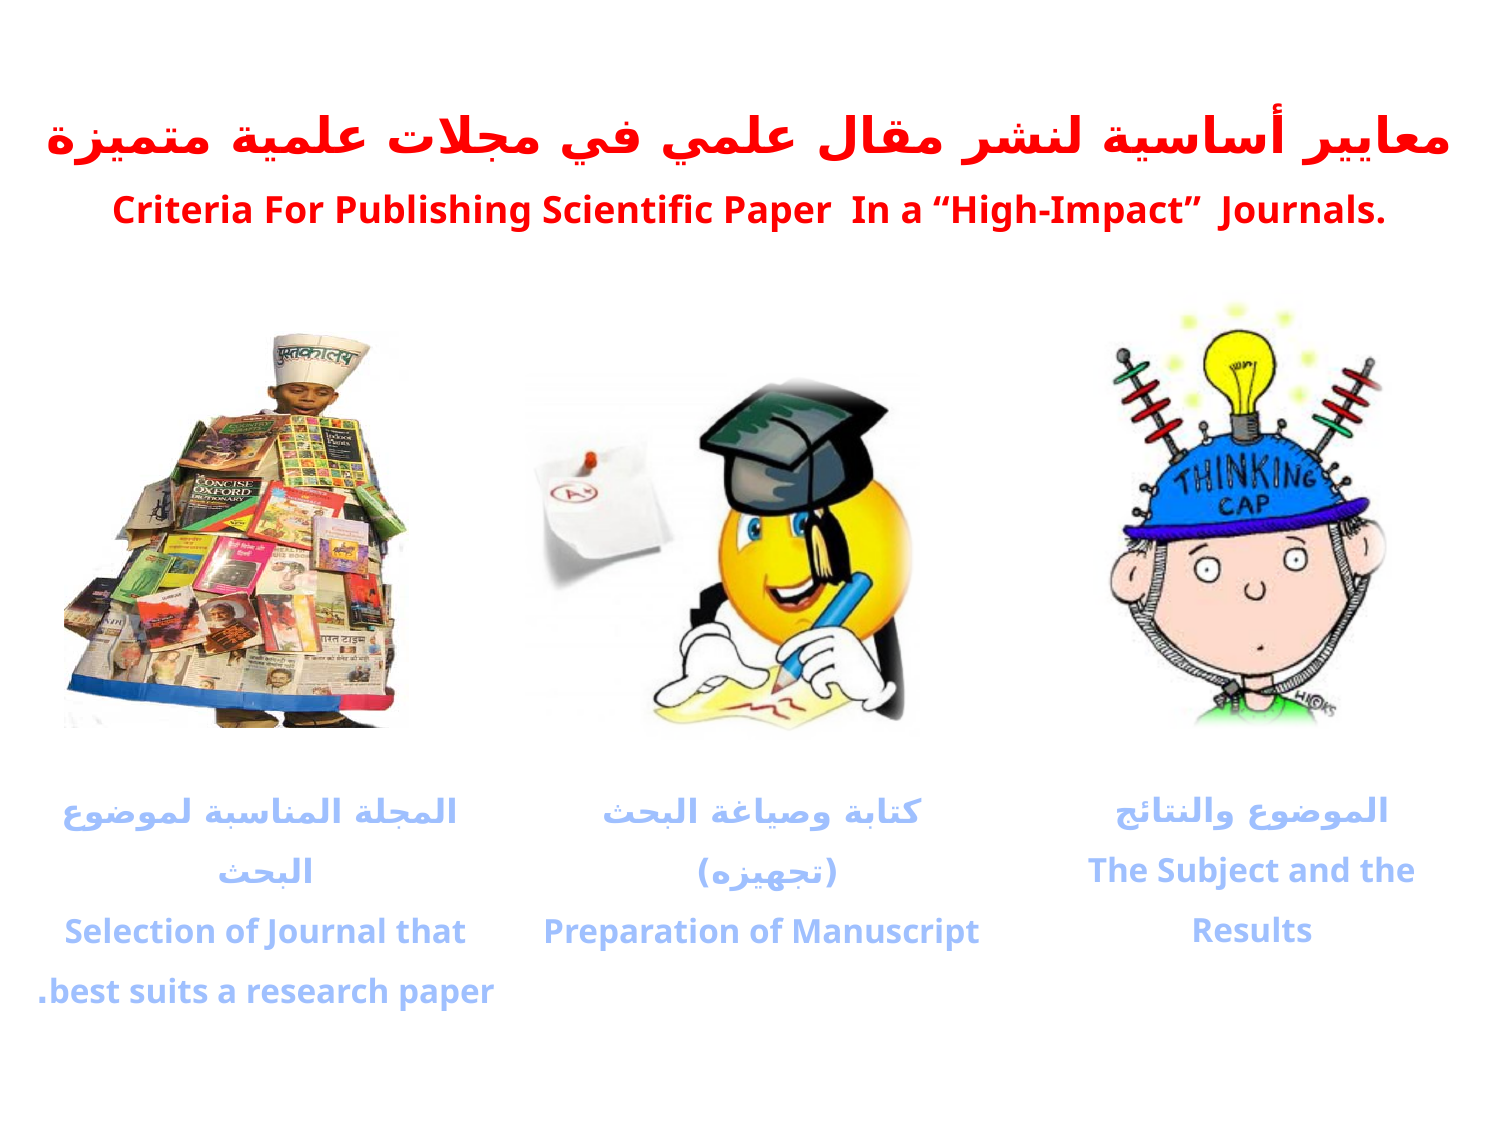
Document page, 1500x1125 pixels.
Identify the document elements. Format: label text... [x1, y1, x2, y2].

text_box المجلة المناسبة لموضوع البحث Selection of Journal that best suits a research paper. [17, 763, 514, 1018]
text_box الموضوع والنتائج The Subject and the Results [1021, 761, 1483, 957]
picture [1092, 289, 1394, 730]
text_box كتابة وصياغة البحث (تجهيزه) Preparation of Manuscript [514, 763, 1010, 958]
text_box معايير أساسية لنشر مقال علمي في مجلات علمية متميزة Criteria For Publishing Scientific Paper In a “High-Impact” Journals. [0, 66, 1500, 329]
picture [525, 373, 920, 740]
picture [64, 331, 409, 729]
